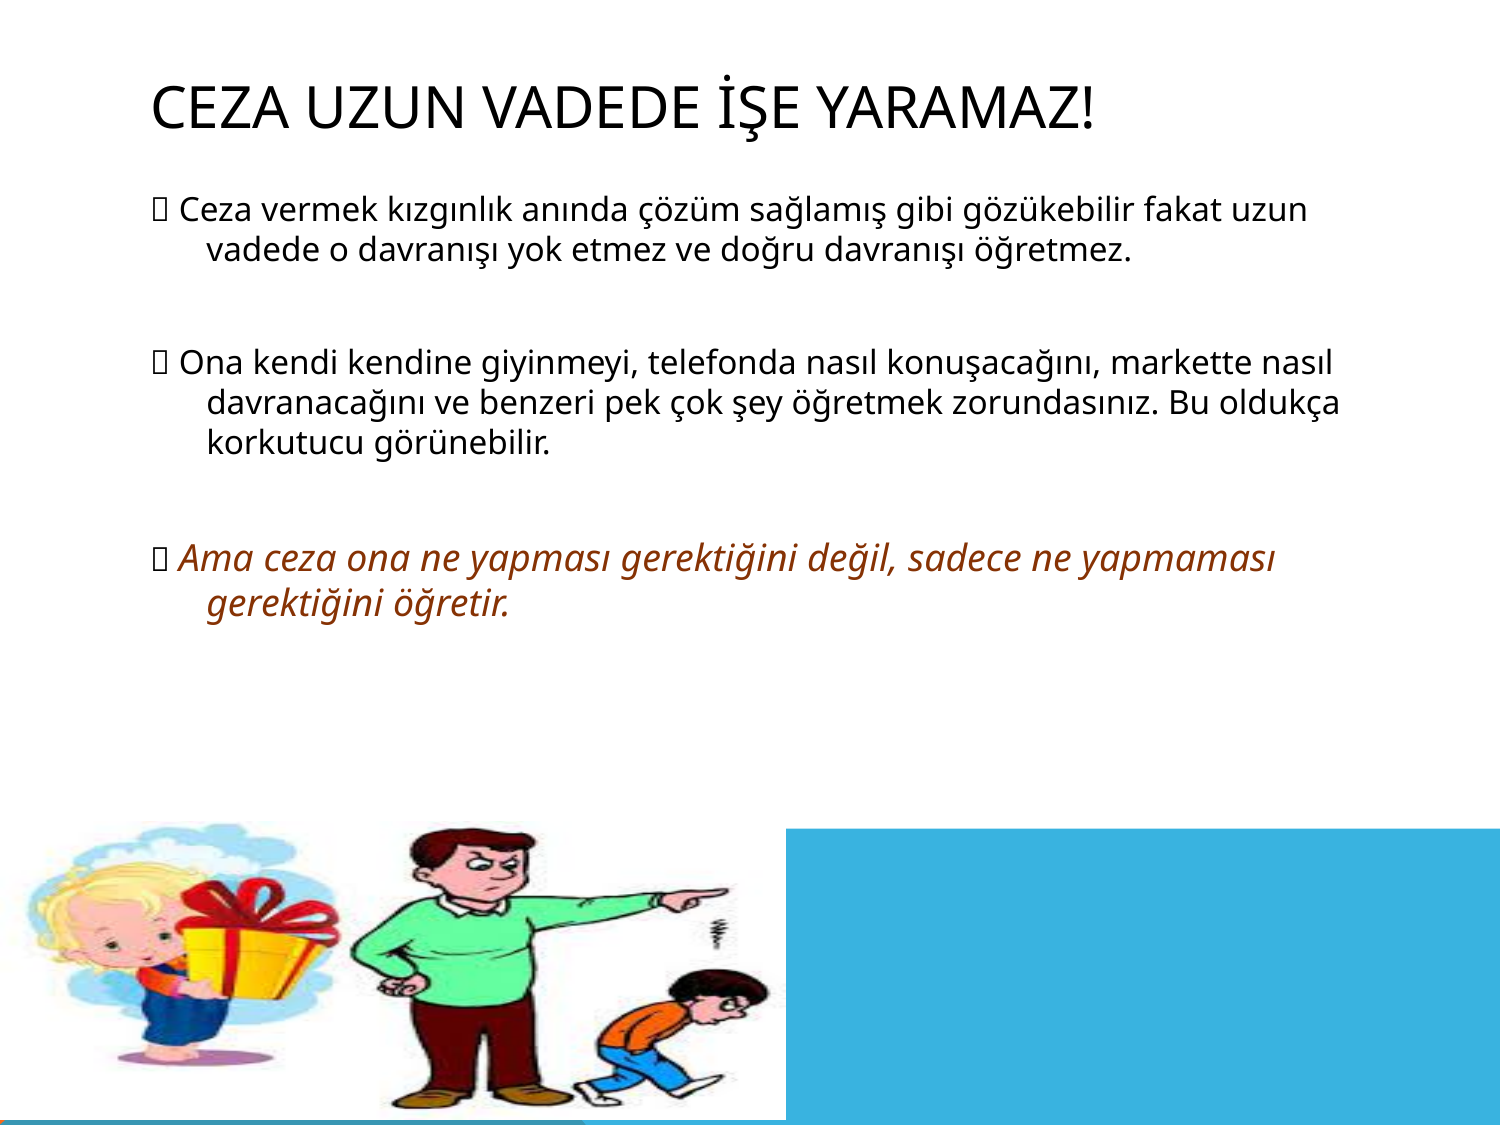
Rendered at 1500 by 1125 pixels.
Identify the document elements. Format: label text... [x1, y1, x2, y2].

list  Ceza vermek kızgınlık anında çözüm sağlamış gibi gözükebilir fakat uzun vadede o davranışı yok etmez ve doğru davranışı öğretmez.  Ona kendi kendine giyinmeyi, telefonda nasıl konuşacağını, markette nasıl davranacağını ve benzeri pek çok şey öğretmek zorundasınız. Bu oldukça korkutucu görünebilir.  Ama ceza ona ne yapması gerektiğini değil, sadece ne yapmaması gerektiğini öğretir. [135, 180, 1369, 768]
picture [0, 821, 786, 1120]
title CEZA UZUN VADEDE İŞE YARAMAZ! [135, 60, 1369, 150]
